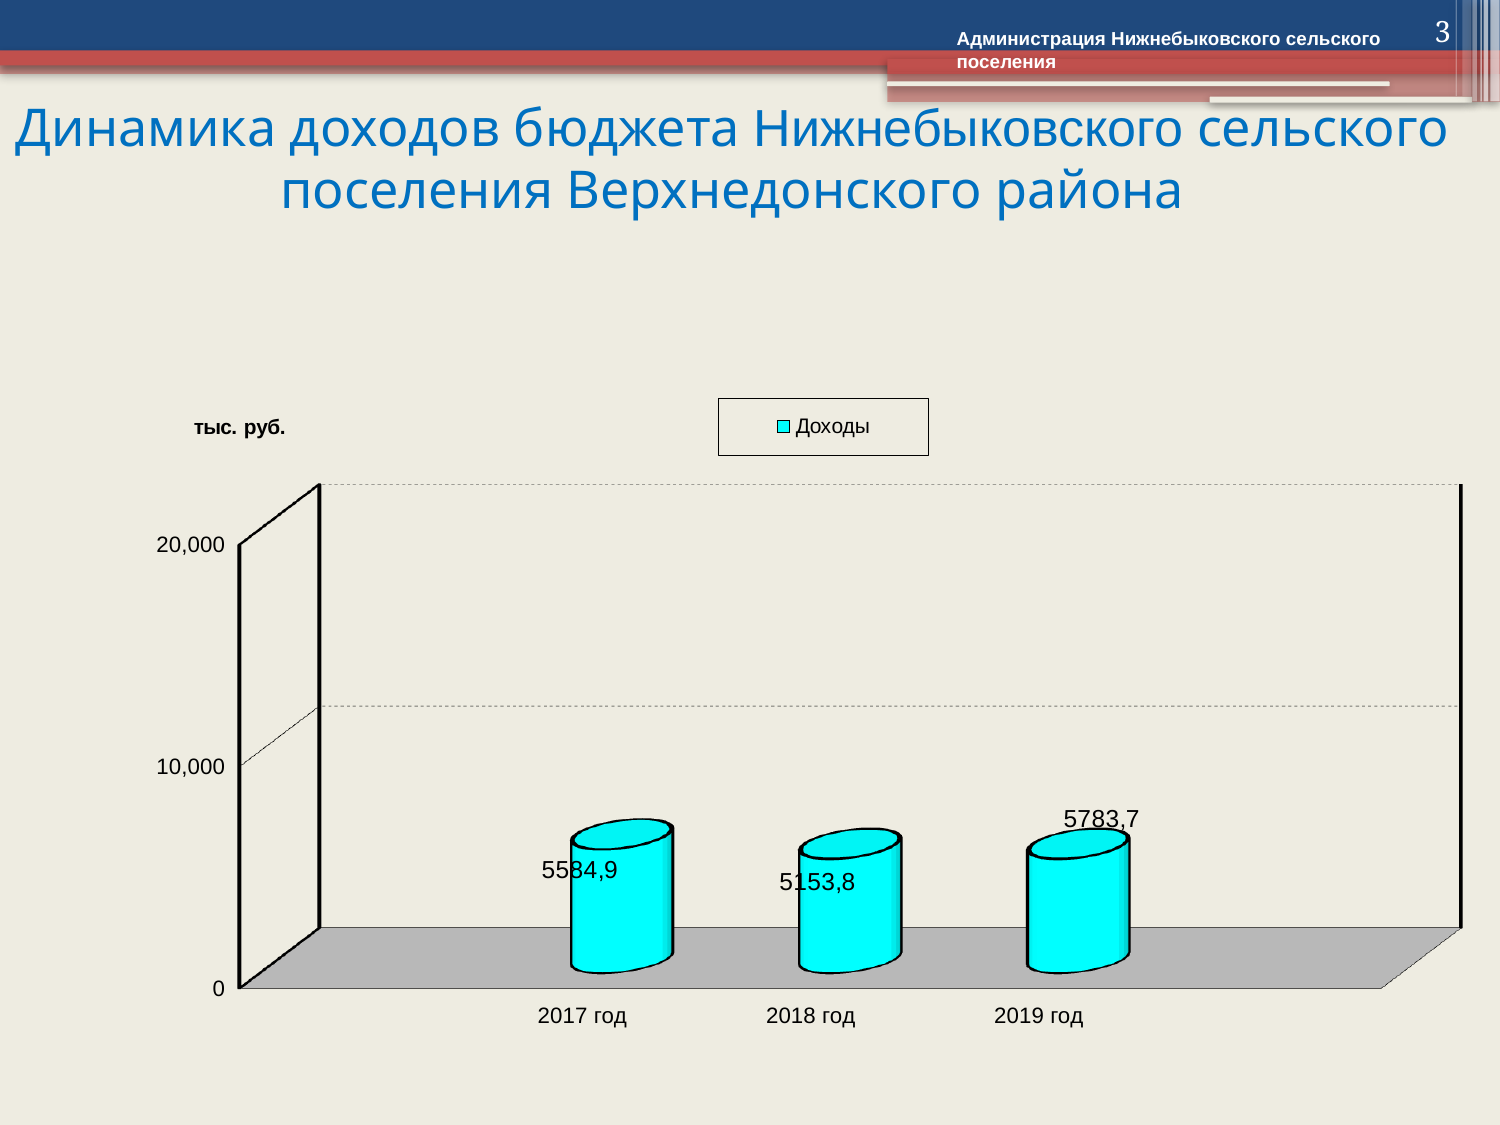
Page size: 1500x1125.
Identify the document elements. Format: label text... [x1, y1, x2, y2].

slide_number 3 [1340, 0, 1466, 61]
chart [122, 393, 1492, 1071]
text_box Администрация Нижнебыковского сельского поселения [941, 19, 1409, 80]
title Динамика доходов бюджета Нижнебыковского сельского поселения Верхнедонского района [0, 125, 1465, 188]
